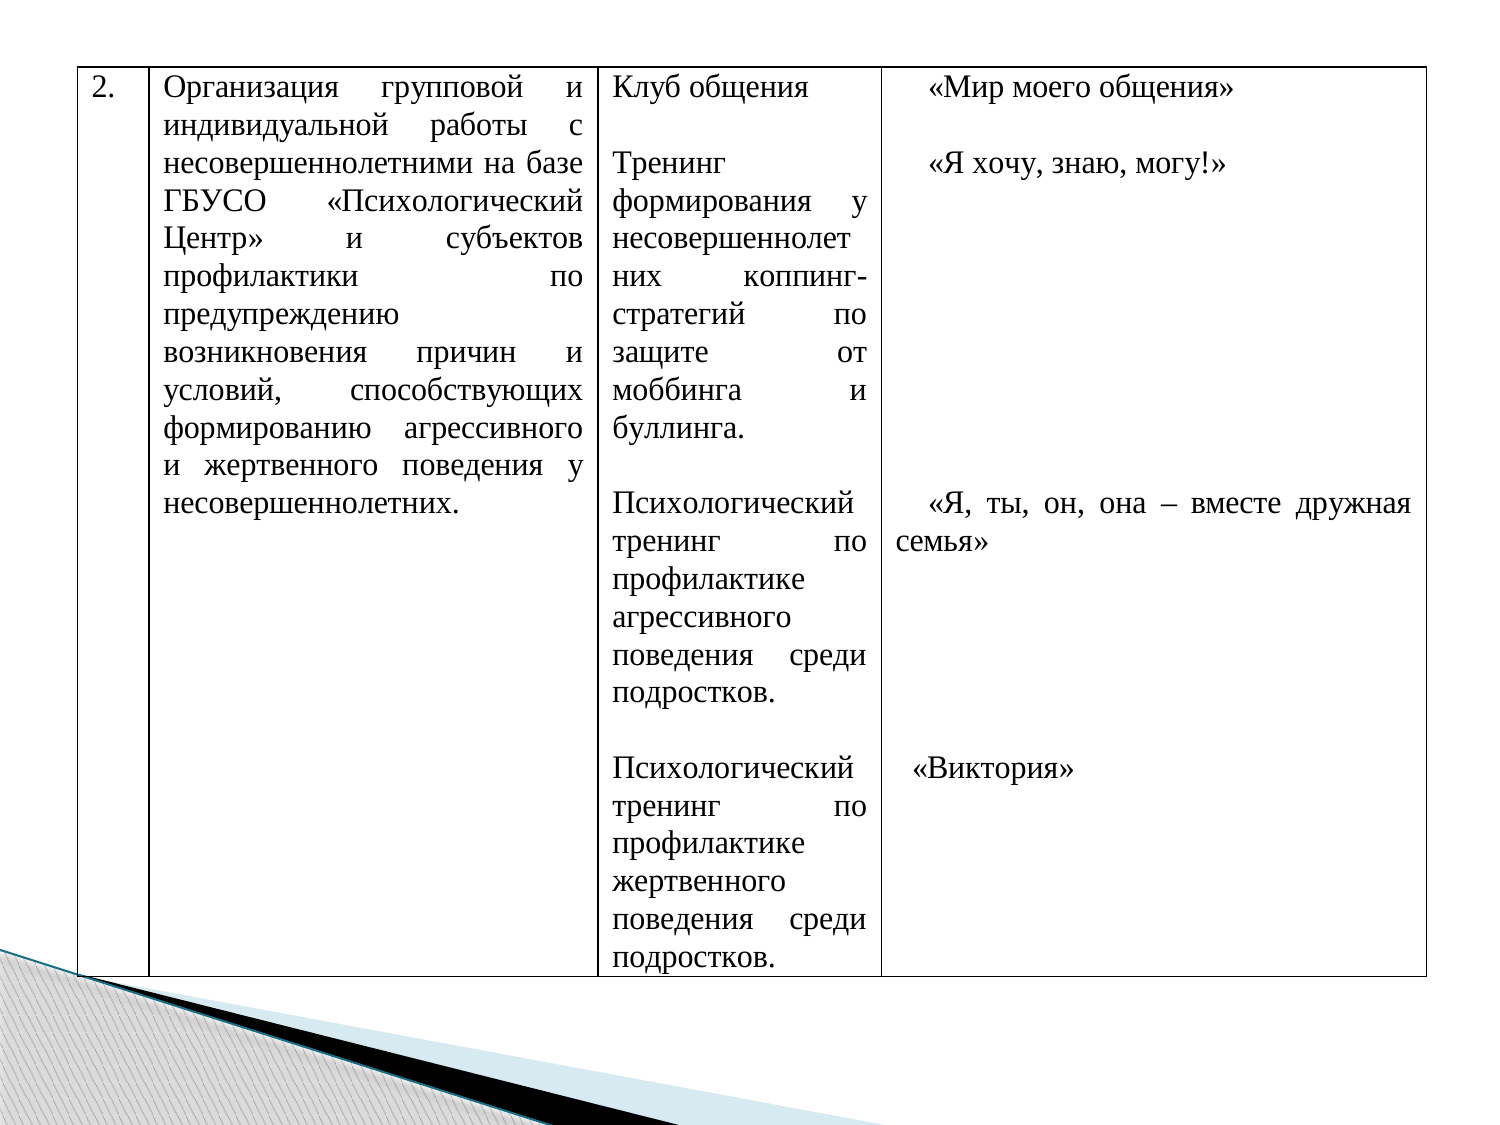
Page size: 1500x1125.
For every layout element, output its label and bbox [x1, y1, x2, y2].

text_box [76, 66, 1436, 1047]
